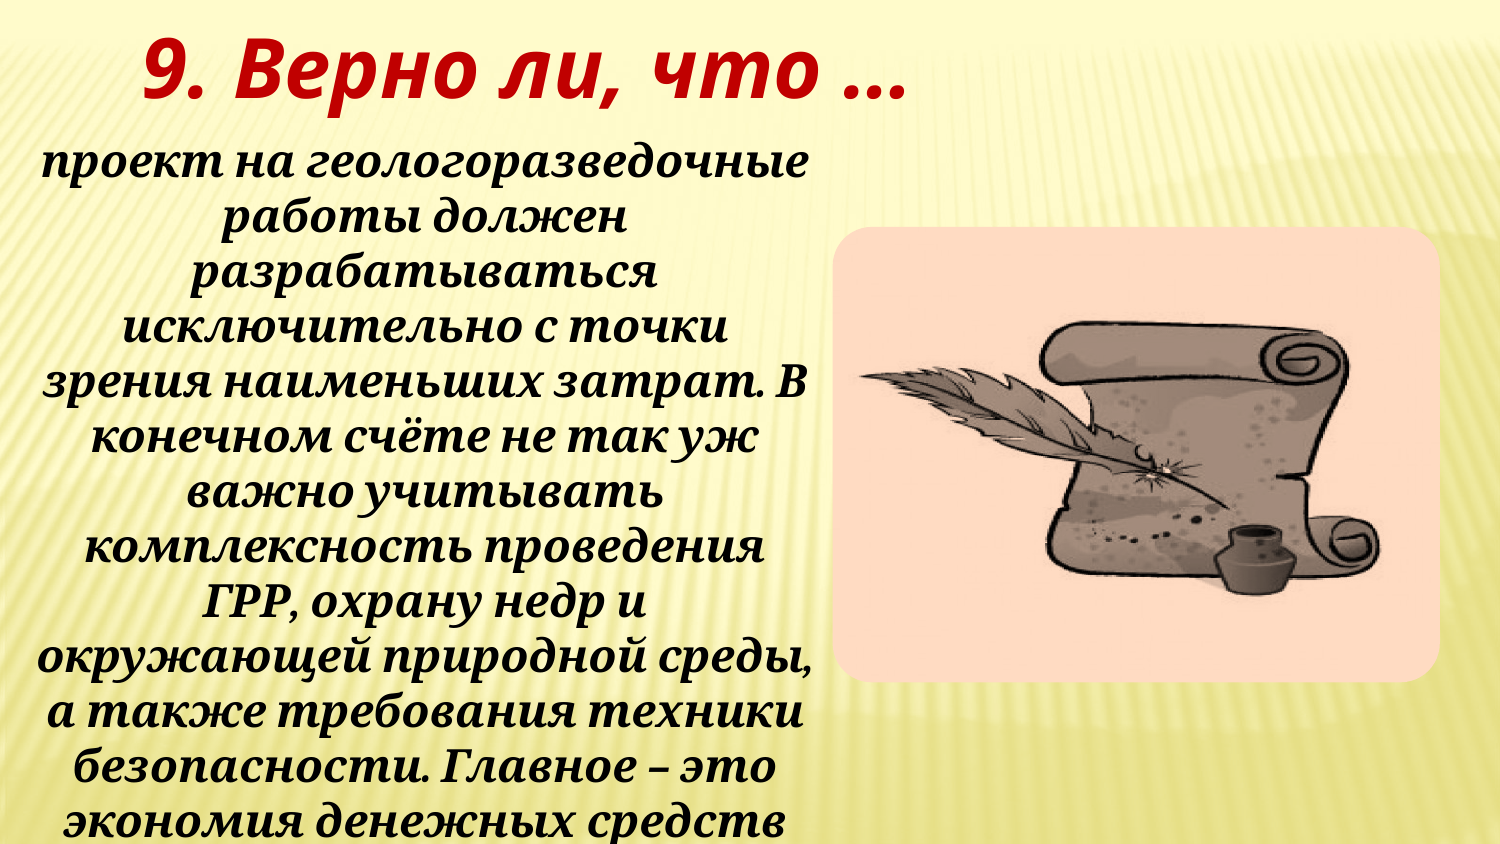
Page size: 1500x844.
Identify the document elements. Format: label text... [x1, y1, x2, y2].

text_box проект на геологоразведочные работы должен разрабатываться исключительно с точки зрения наименьших затрат. В конечном счёте не так уж важно учитывать комплексность проведения ГРР, охрану недр и окружающей природной среды, а также требования техники безопасности. Главное – это экономия денежных средств заказчика. [17, 124, 833, 844]
text_box 9. Верно ли, что … [43, 7, 1012, 123]
picture [832, 226, 1441, 683]
